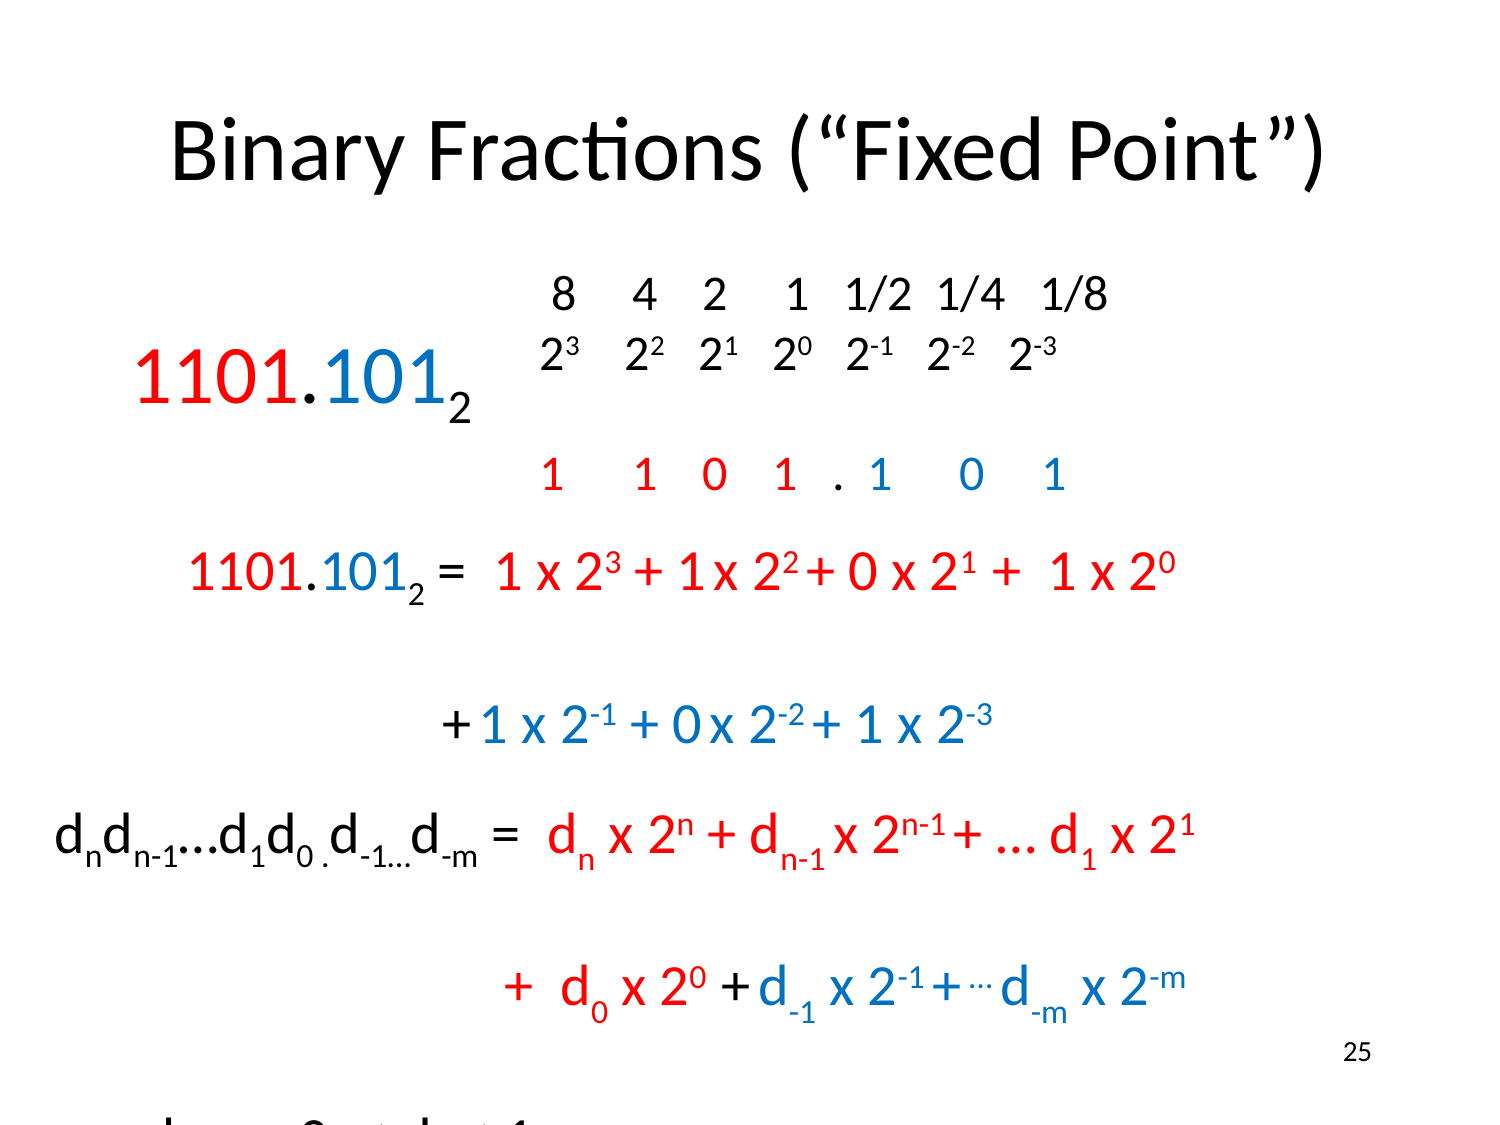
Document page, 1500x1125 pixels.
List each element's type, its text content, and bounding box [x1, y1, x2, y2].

title Binary Fractions (“Fixed Point”) [112, 49, 1388, 238]
slide_number 25 [1074, 1024, 1388, 1101]
text_box dndn-1…d1d0 .d-1…d-m = dn x 2n + dn-1 x 2n-1 + … d1 x 21 + d0 x 20 + d-1 x 2-1 + … d-m x 2-m where: 0 £ d £ 1 [0, 787, 1211, 1125]
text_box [112, 252, 1202, 491]
text_box 1101.1012 = 1 x 23 + 1 x 22 + 0 x 21 + 1 x 20 + 1 x 2-1 + 0 x 2-2 + 1 x 2-3 [171, 525, 1191, 775]
